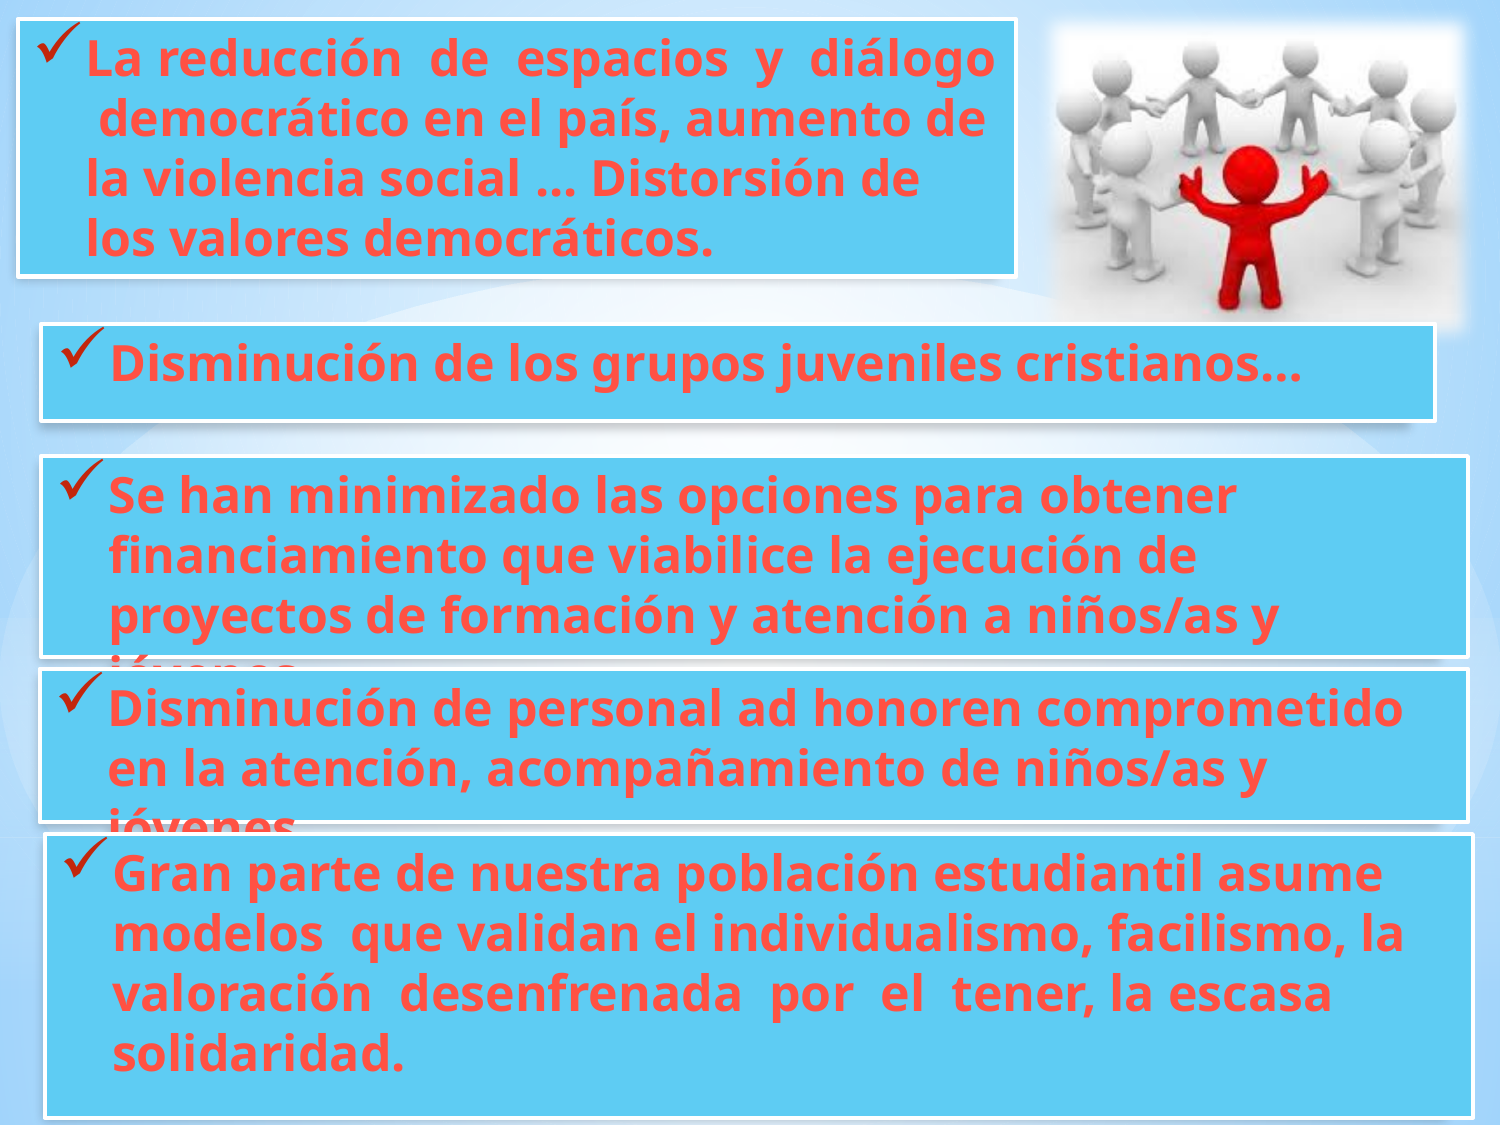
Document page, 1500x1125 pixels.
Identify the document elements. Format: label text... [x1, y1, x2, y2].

text_box Gran parte de nuestra población estudiantil asume modelos que validan el individualismo, facilismo, la valoración desenfrenada por el tener, la escasa solidaridad. [43, 832, 1475, 1120]
text_box Disminución de los grupos juveniles cristianos… [39, 322, 1437, 423]
text_box Disminución de personal ad honoren comprometido en la atención, acompañamiento de niños/as y jóvenes. [38, 667, 1470, 824]
text_box Se han minimizado las opciones para obtener financiamiento que viabilice la ejecución de proyectos de formación y atención a niños/as y jóvenes. [39, 454, 1470, 659]
picture [1033, 3, 1483, 350]
title La reducción de espacios y diálogo democrático en el país, aumento de la violencia social ... Distorsión de los valores democráticos. [16, 17, 1018, 279]
